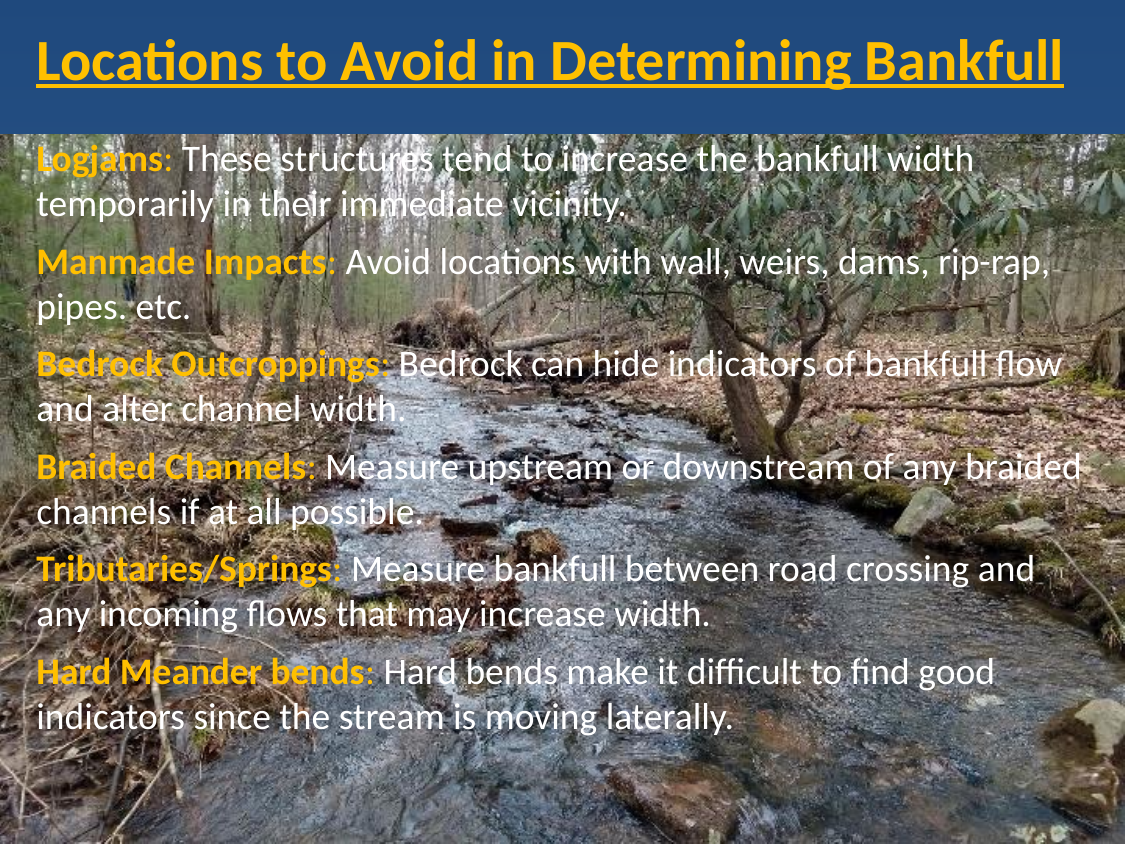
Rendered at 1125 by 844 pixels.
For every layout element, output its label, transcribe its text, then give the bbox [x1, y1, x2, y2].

picture [0, 134, 1125, 844]
title Locations to Avoid in Determining Bankfull [36, 21, 1125, 79]
